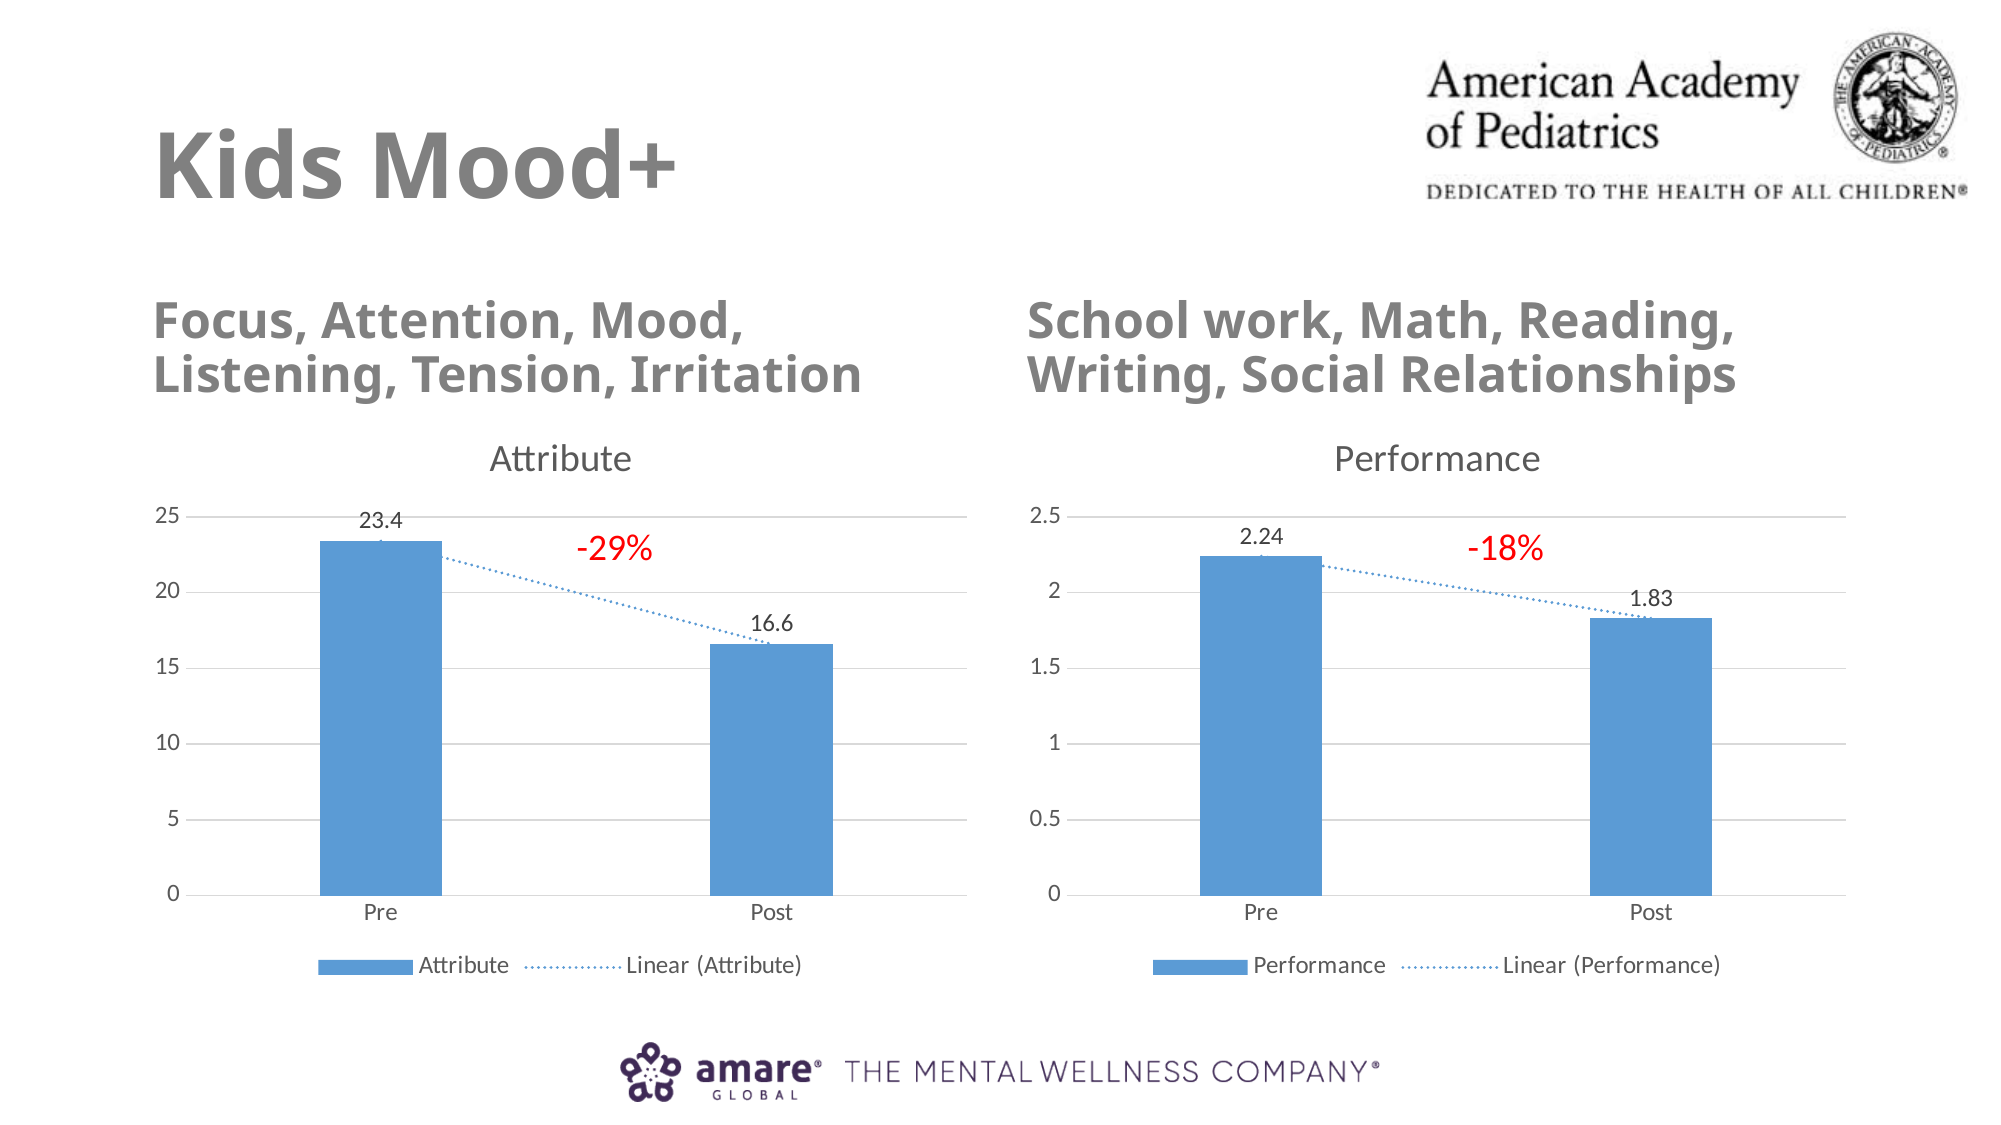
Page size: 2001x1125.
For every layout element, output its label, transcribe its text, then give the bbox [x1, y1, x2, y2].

list School work, Math, Reading, Writing, Social Relationships [1012, 275, 1863, 410]
title Kids Mood+ [137, 59, 736, 278]
list Focus, Attention, Mood, Listening, Tension, Irritation [137, 275, 984, 410]
chart [137, 410, 984, 986]
picture [1400, 15, 2000, 213]
chart [1012, 410, 1863, 986]
picture [620, 1042, 1380, 1102]
